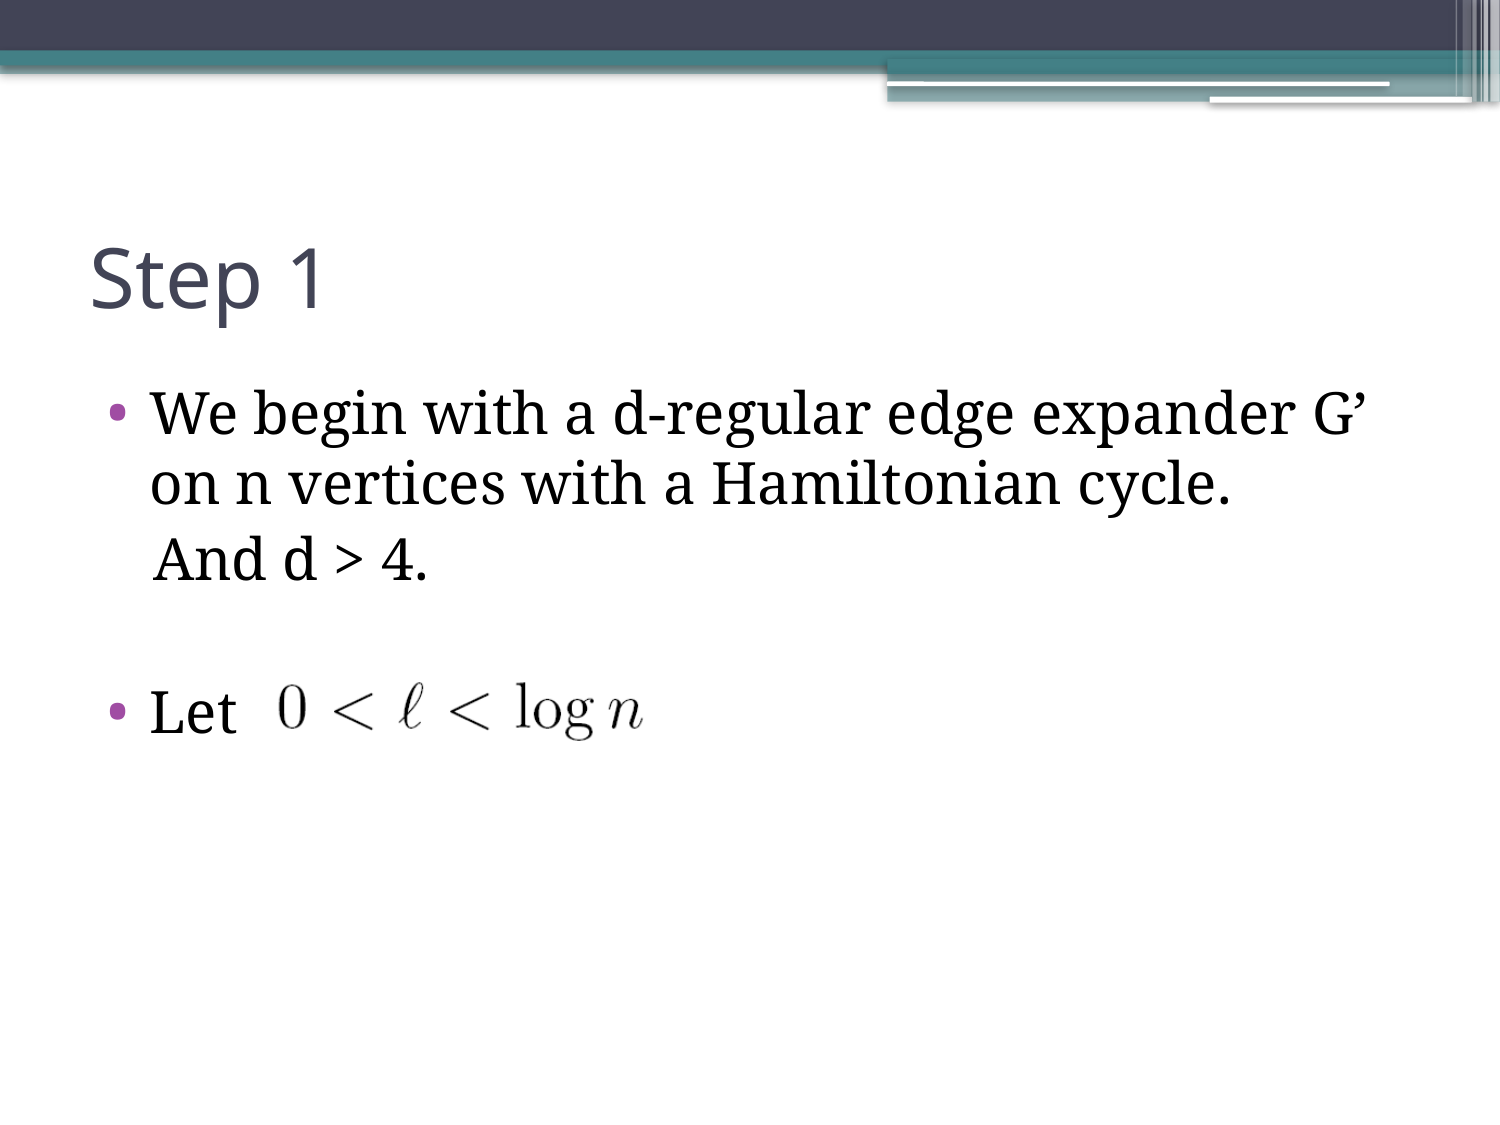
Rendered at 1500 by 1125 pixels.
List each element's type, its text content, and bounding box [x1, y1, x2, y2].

title Step 1 [75, 187, 1425, 363]
picture [269, 667, 649, 754]
list We begin with a d-regular edge expander G’ on n vertices with a Hamiltonian cycle. And d > 4. Let [75, 368, 1425, 1079]
